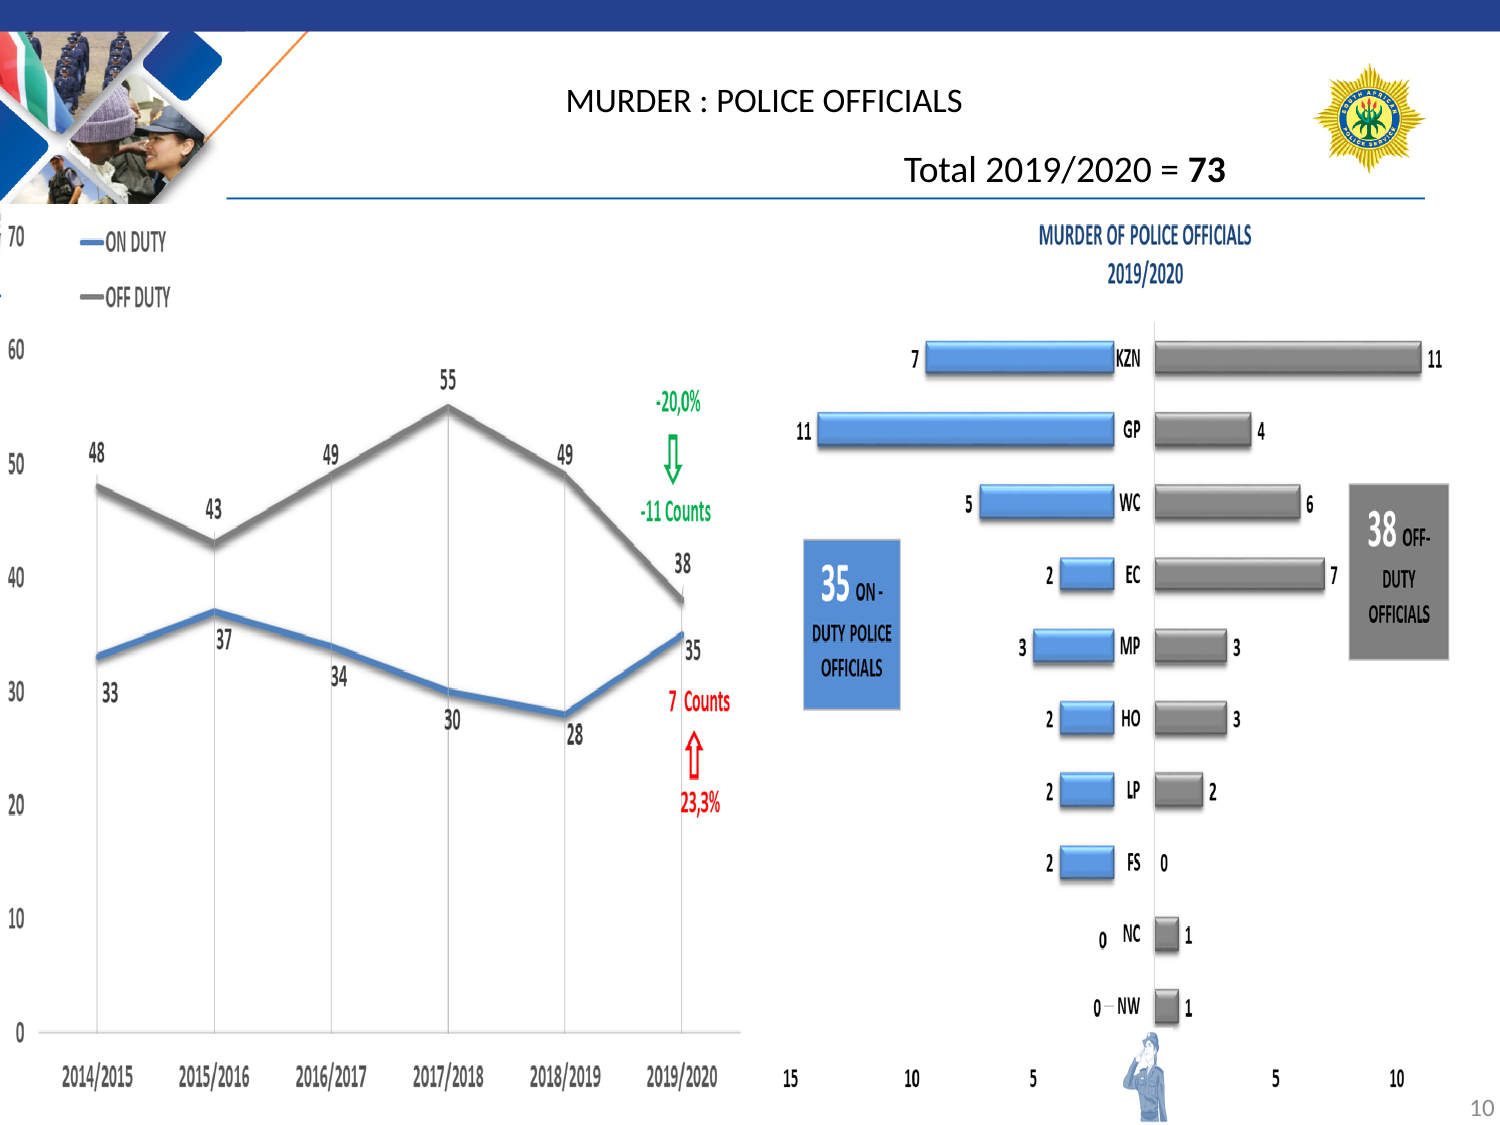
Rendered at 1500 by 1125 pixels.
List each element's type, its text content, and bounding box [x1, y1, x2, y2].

text_box Total 2019/2020 = 73 [889, 137, 1268, 198]
slide_number 9 [1473, 1076, 1500, 1125]
picture [0, 0, 1500, 1125]
title MURDER : POLICE OFFICIALS [223, 70, 1305, 169]
